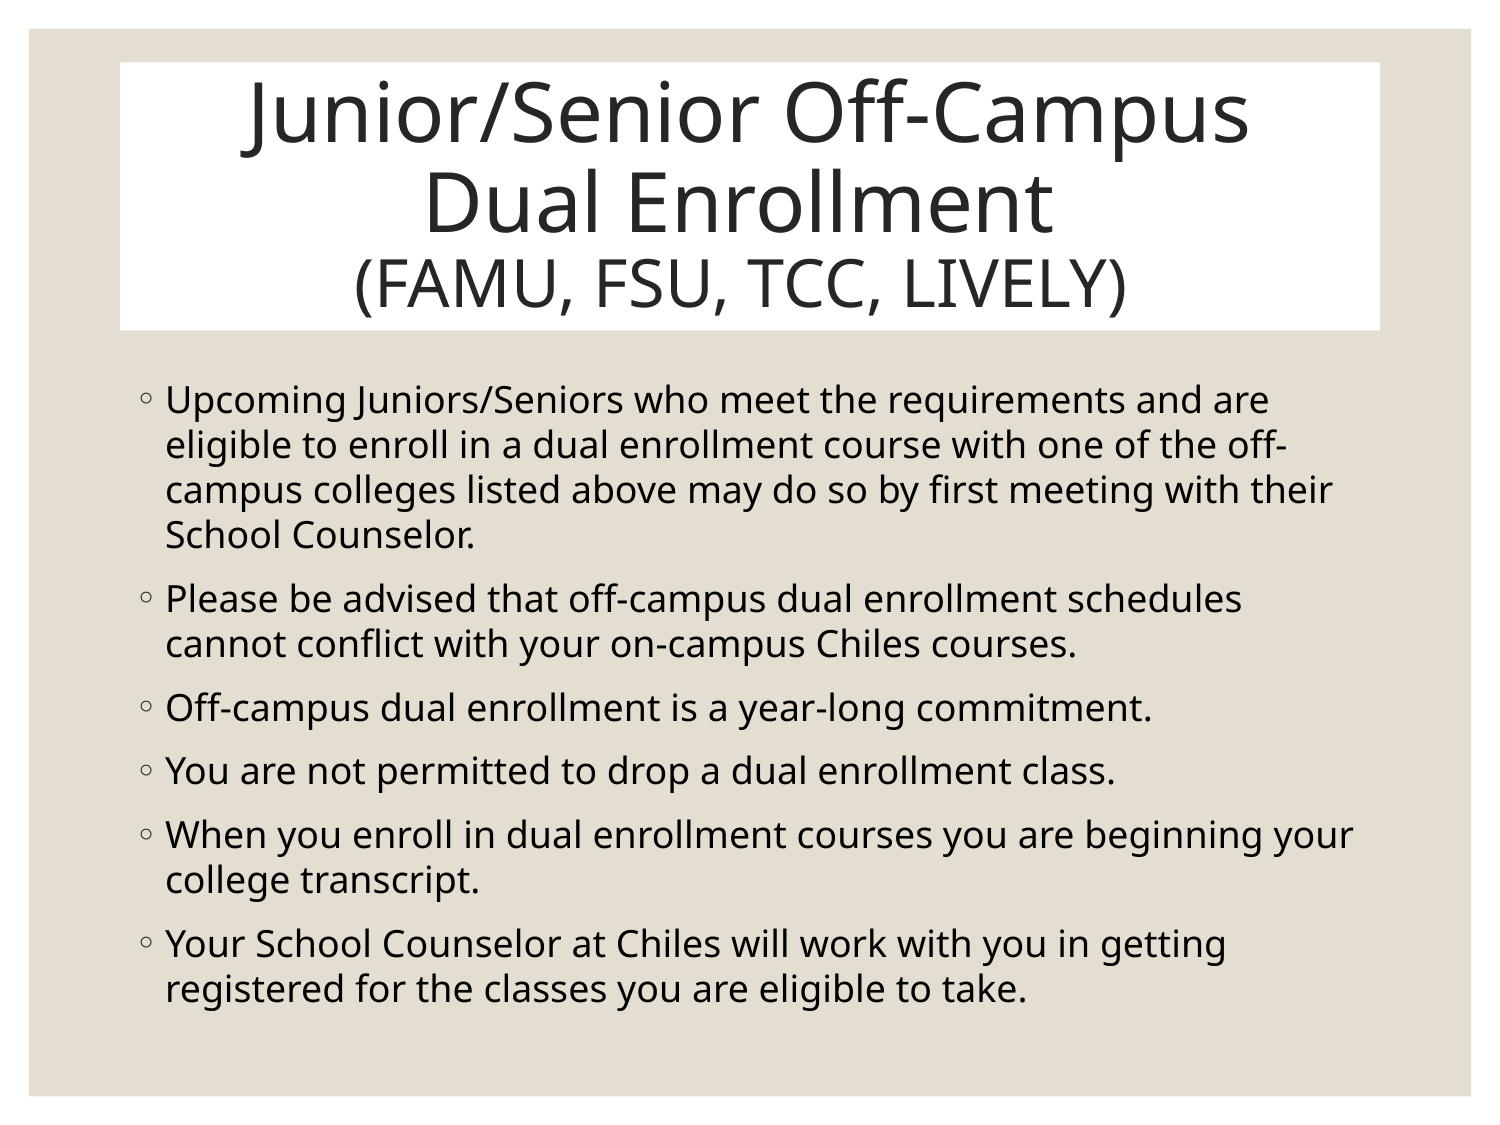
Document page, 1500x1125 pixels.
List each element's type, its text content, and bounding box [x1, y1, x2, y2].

title Junior/Senior Off-Campus Dual Enrollment (FAMU, FSU, TCC, LIVELY) [120, 62, 1380, 331]
list Upcoming Juniors/Seniors who meet the requirements and are eligible to enroll in a dual enrollment course with one of the off-campus colleges listed above may do so by first meeting with their School Counselor. Please be advised that off-campus dual enrollment schedules cannot conflict with your on-campus Chiles courses. Off-campus dual enrollment is a year-long commitment. You are not permitted to drop a dual enrollment class. When you enroll in dual enrollment courses you are beginning your college transcript. Your School Counselor at Chiles will work with you in getting registered for the classes you are eligible to take. [120, 368, 1380, 1014]
